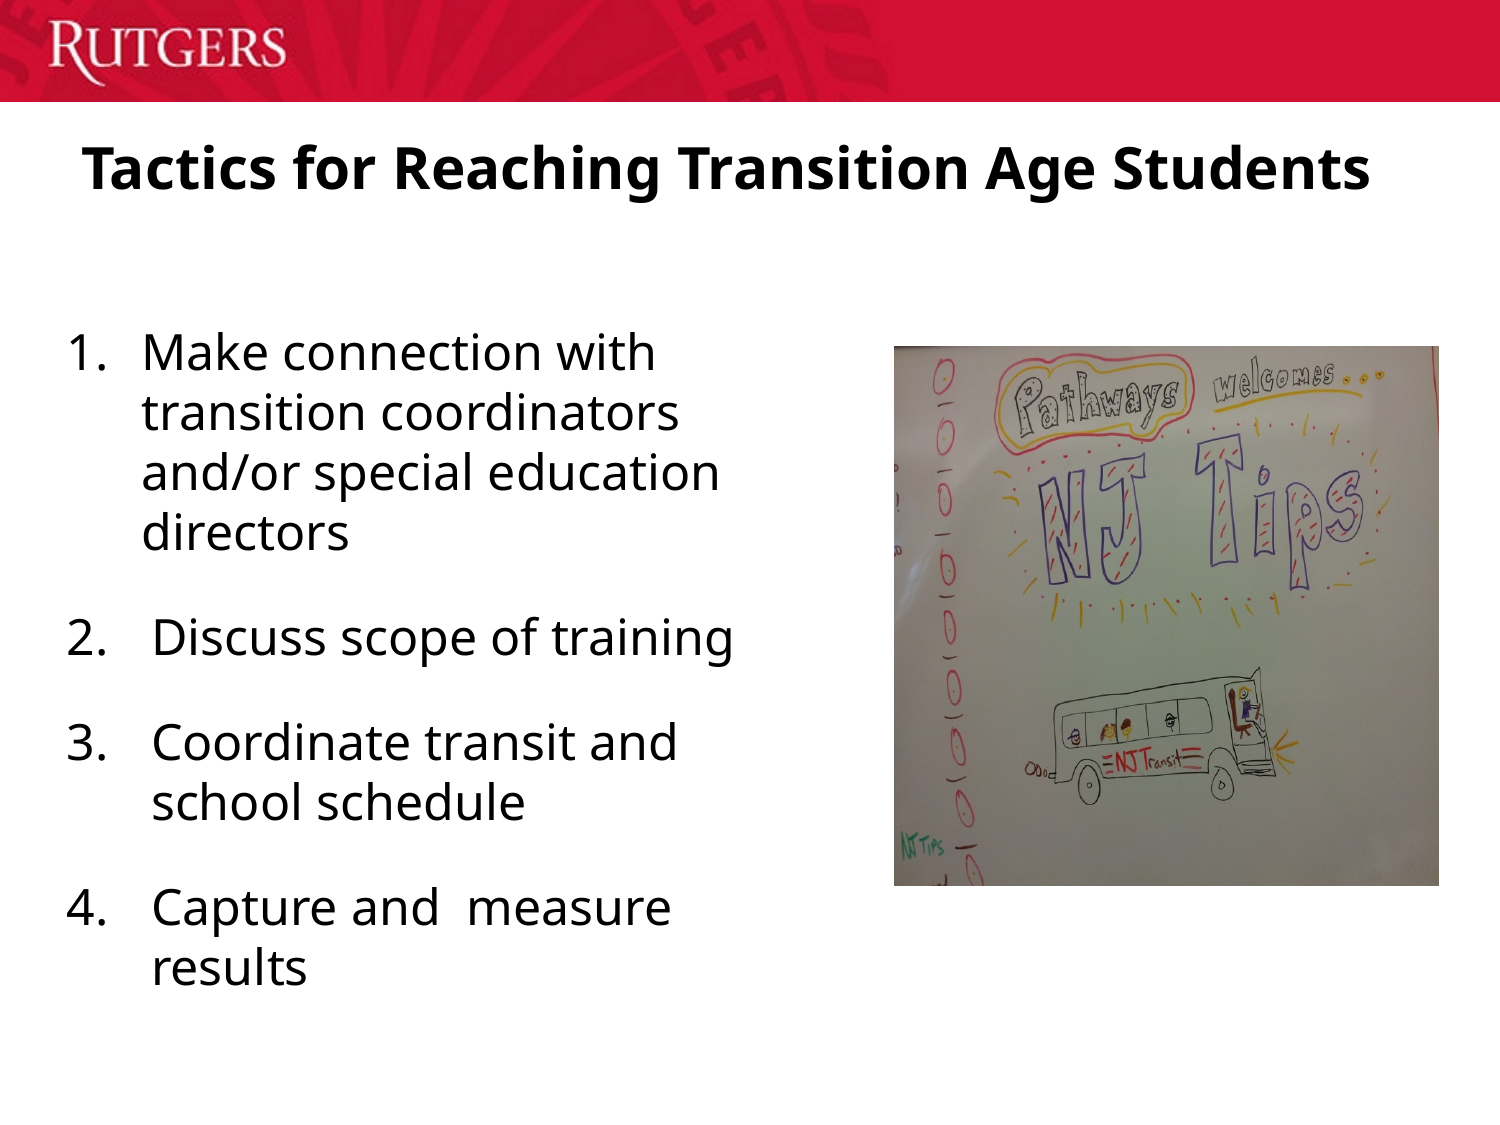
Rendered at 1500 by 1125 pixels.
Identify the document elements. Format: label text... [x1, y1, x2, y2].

picture [894, 346, 1440, 886]
picture [0, 0, 1500, 102]
title Tactics for Reaching Transition Age Students [28, 99, 1426, 233]
list Make connection with transition coordinators and/or special education directors Discuss scope of training Coordinate transit and school schedule Capture and measure results [51, 313, 844, 947]
